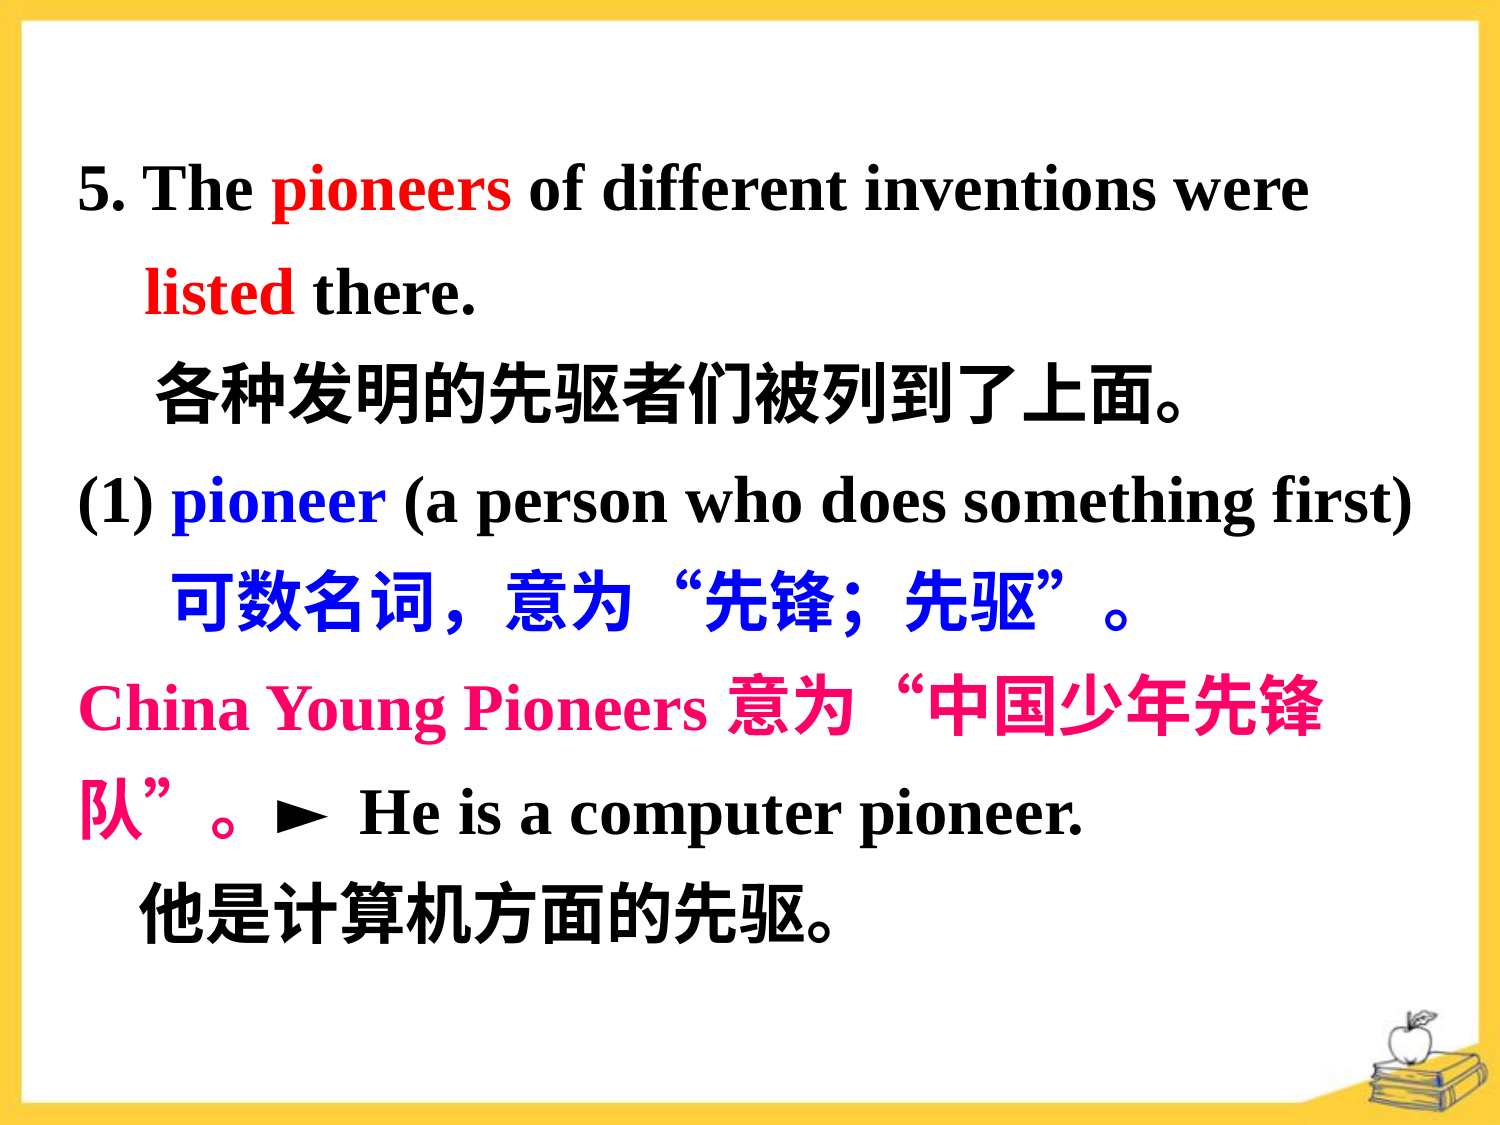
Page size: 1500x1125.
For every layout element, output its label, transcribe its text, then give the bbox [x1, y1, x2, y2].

text_box 5. The pioneers of different inventions were listed there. 各种发明的先驱者们被列到了上面。 (1) pioneer (a person who does something first) 可数名词，意为“先锋；先驱”。 China Young Pioneers意为“中国少年先锋队”。► He is a computer pioneer. 他是计算机方面的先驱。 [62, 112, 1475, 959]
picture [0, 0, 1500, 1125]
